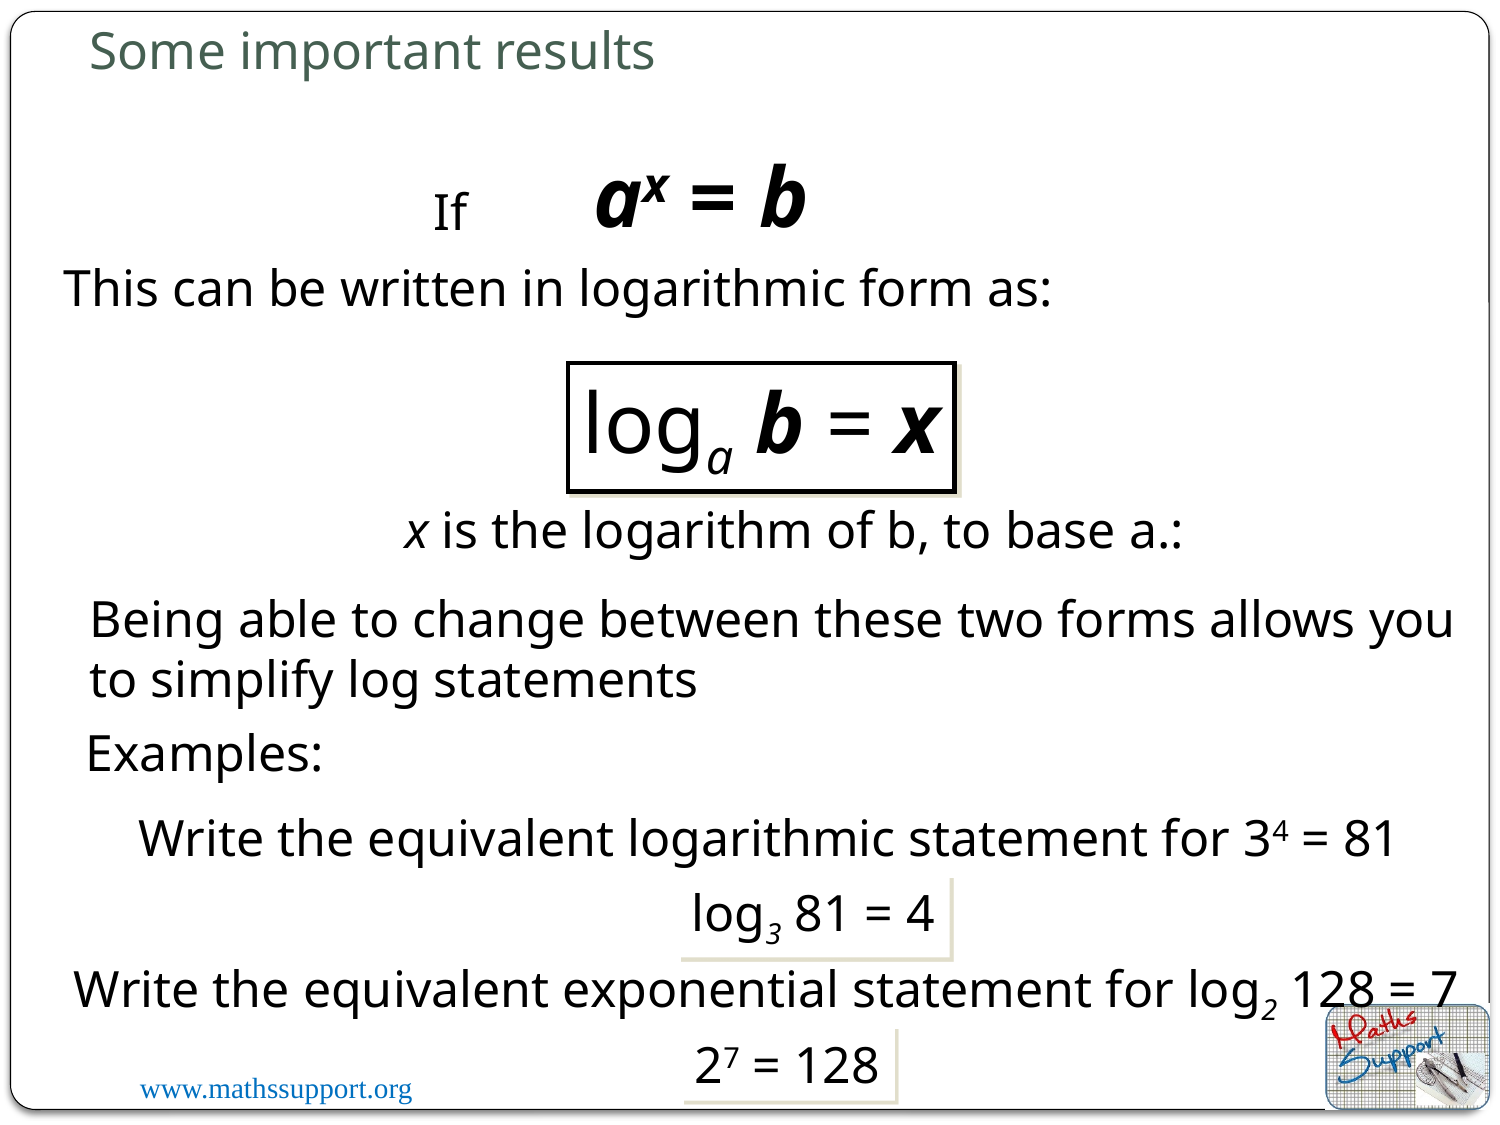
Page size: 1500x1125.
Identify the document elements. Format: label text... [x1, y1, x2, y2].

text_box ax = b [578, 137, 824, 252]
text_box Write the equivalent exponential statement for log2 128 = 7 [59, 950, 1474, 1034]
text_box [1323, 1003, 1485, 1109]
picture [1325, 1003, 1490, 1110]
text_box This can be written in logarithmic form as: [48, 249, 1069, 325]
text_box Examples: [71, 714, 377, 789]
text_box log3 81 = 4 [676, 874, 950, 950]
text_box x is the logarithm of b, to base a.: [389, 491, 1200, 567]
text_box Write the equivalent logarithmic statement for 34 = 81 [123, 798, 1416, 874]
text_box Some important results [74, 7, 1425, 100]
text_box Being able to change between these two forms allows you to simplify log statements [75, 580, 1496, 716]
text_box [131, 1067, 421, 1109]
text_box 27 = 128 [680, 1034, 895, 1101]
text_box loga b = x [568, 362, 955, 491]
text_box If [419, 173, 538, 249]
